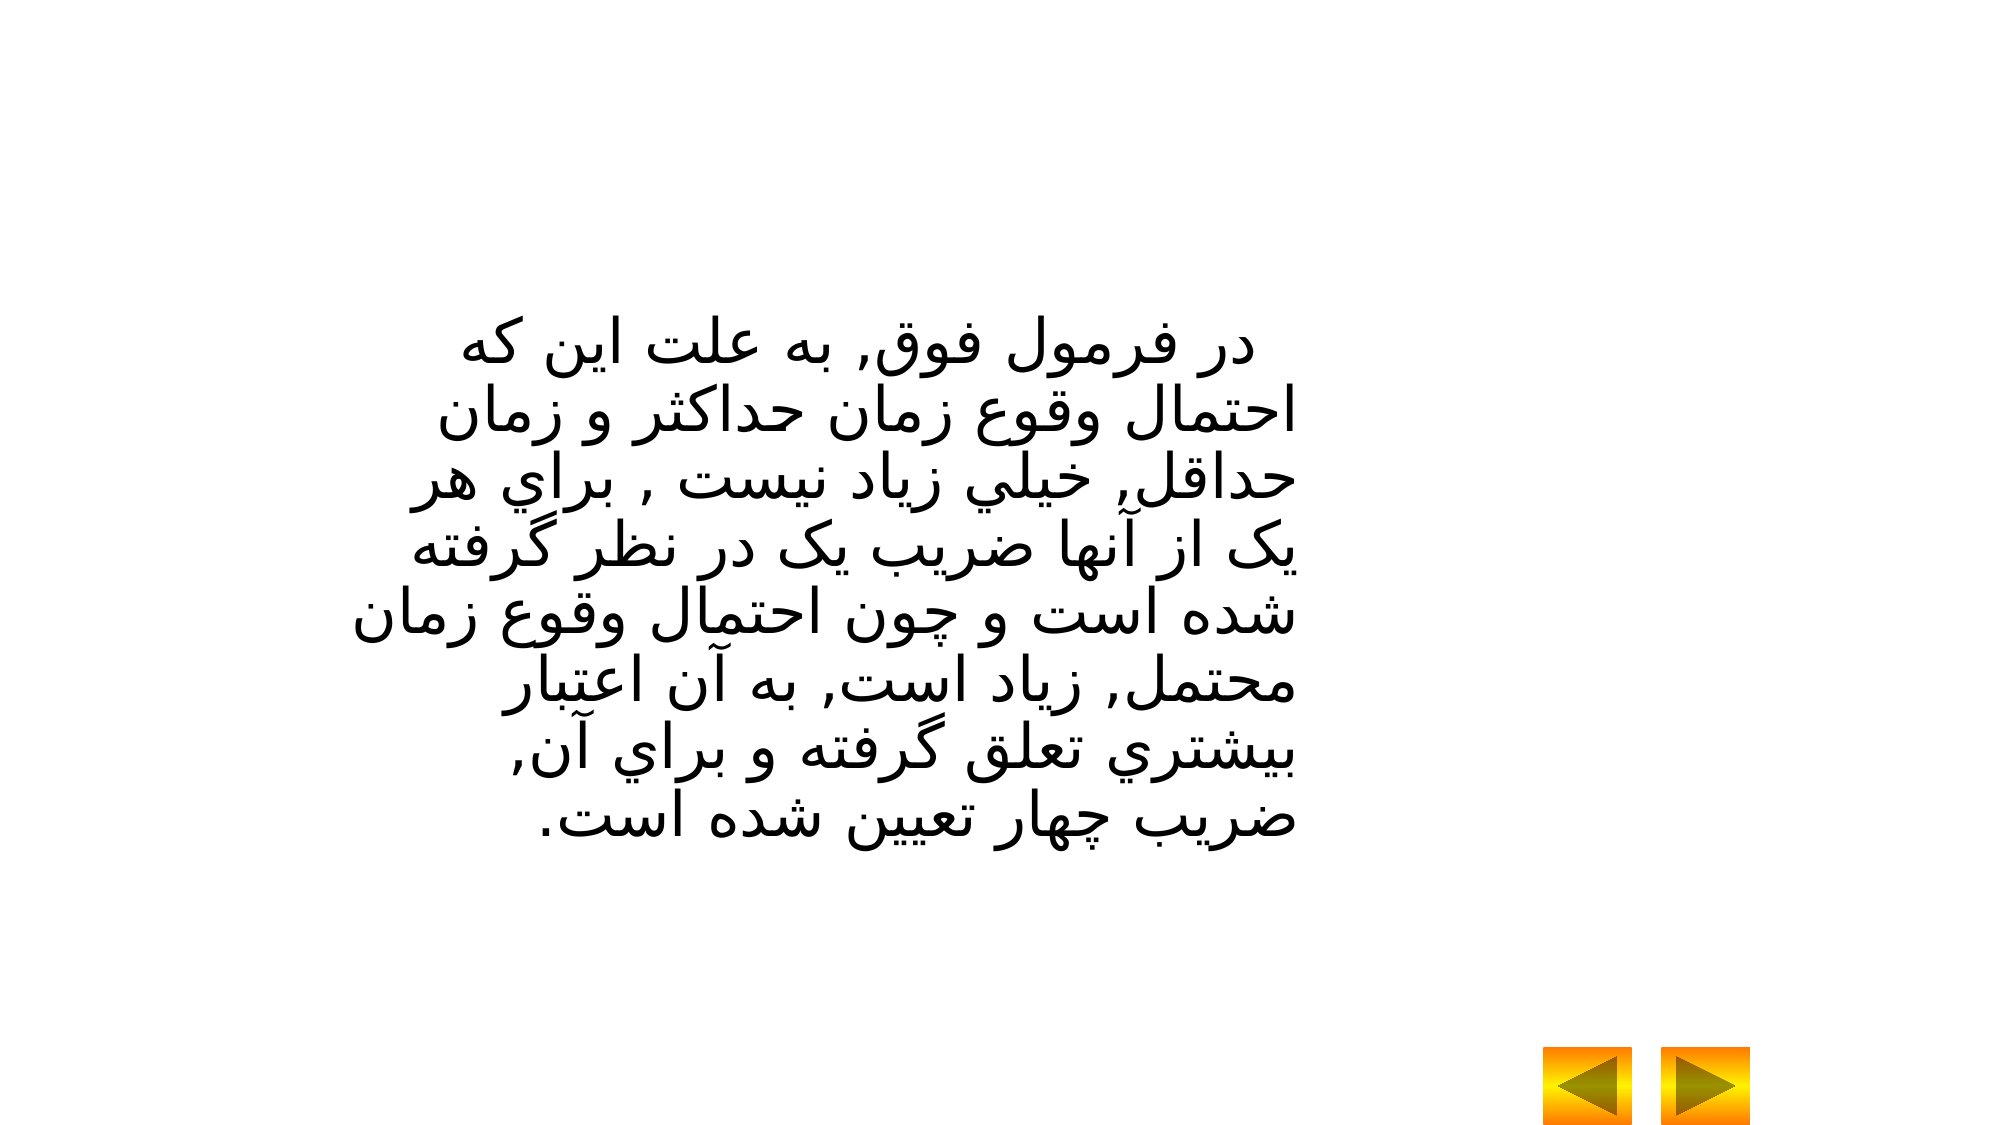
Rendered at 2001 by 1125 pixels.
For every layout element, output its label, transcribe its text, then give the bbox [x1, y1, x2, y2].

list در فرمول فوق, به علت اين که احتمال وقوع زمان حداکثر و زمان حداقل, خيلي زياد نيست , براي هر يک از آنها ضريب يک در نظر گرفته شده است و چون احتمال وقوع زمان محتمل, زياد است, به آن اعتبار بيشتري تعلق گرفته و براي آن, ضريب چهار تعيين شده است. [314, 302, 1353, 653]
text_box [1543, 1046, 1750, 1125]
